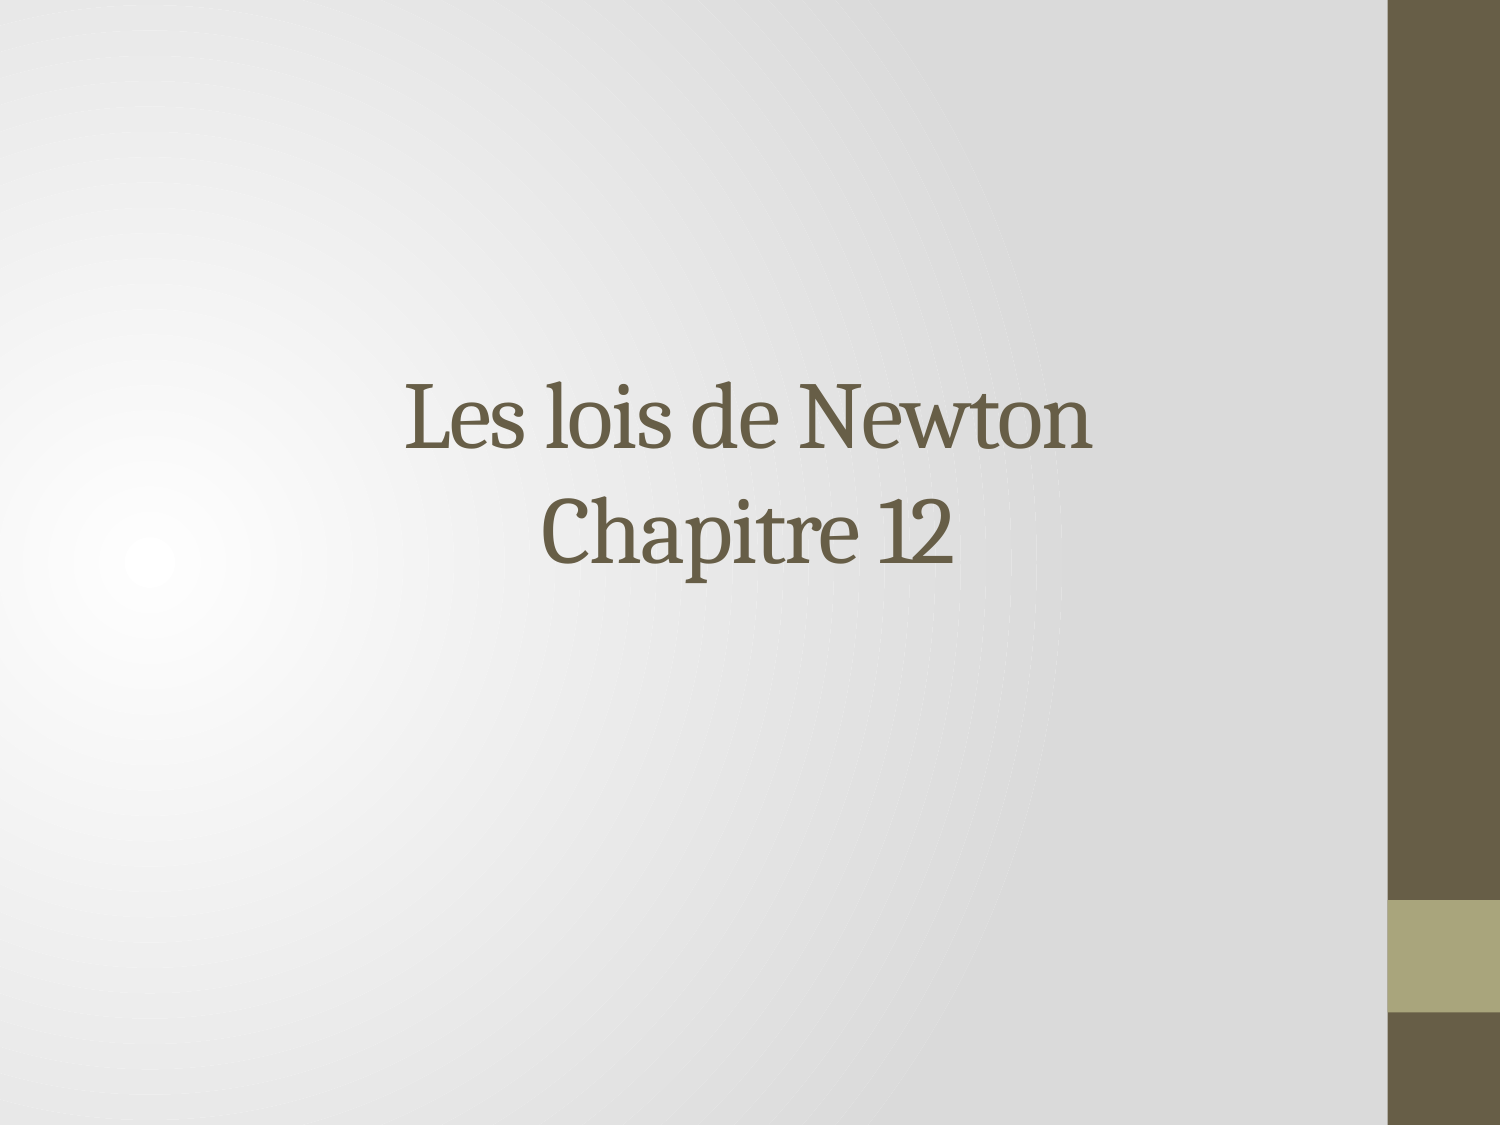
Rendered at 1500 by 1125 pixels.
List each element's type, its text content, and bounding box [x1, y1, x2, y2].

title Les lois de Newton Chapitre 12 [123, 373, 1374, 561]
